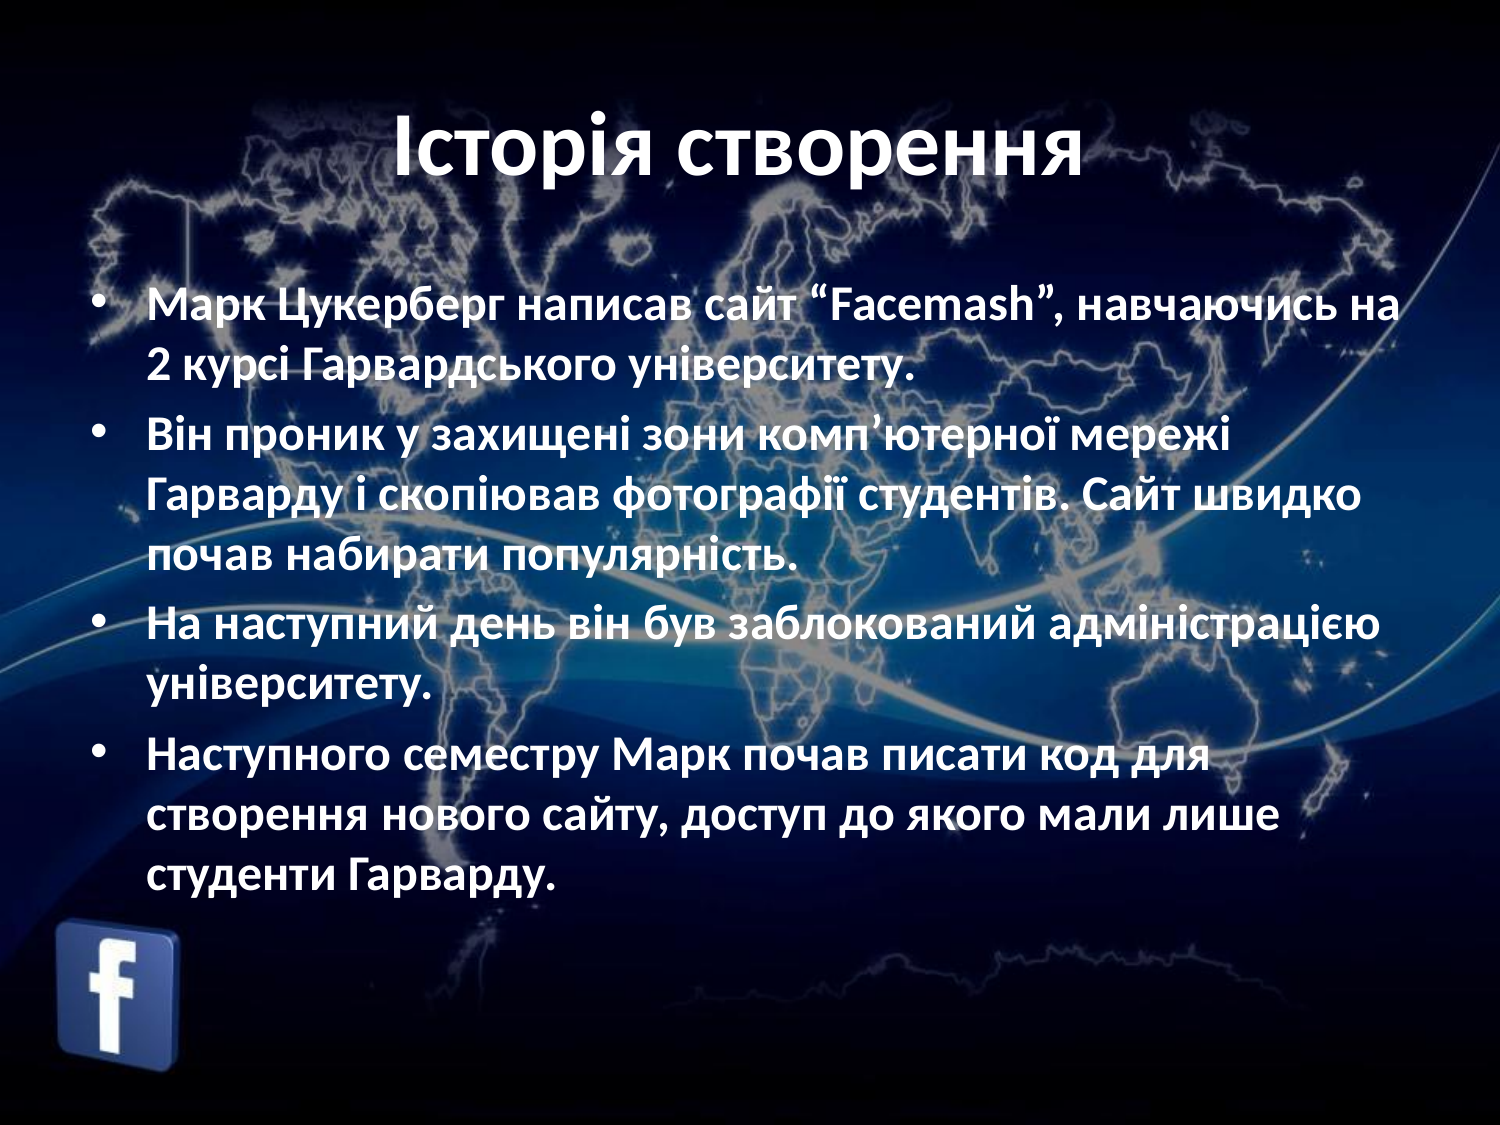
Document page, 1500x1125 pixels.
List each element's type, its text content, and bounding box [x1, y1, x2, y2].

list Марк Цукерберг написав сайт “Facemash”, навчаючись на 2 курсі Гарвардського університету. Він проник у захищені зони комп’ютерної мережі Гарварду і скопіював фотографії студентів. Сайт швидко почав набирати популярність. На наступний день він був заблокований адміністрацією університету. Наступного семестру Марк почав писати код для створення нового сайту, доступ до якого мали лише студенти Гарварду. [75, 262, 1425, 1005]
title Історія створення [75, 45, 1425, 233]
picture [0, 0, 1500, 1125]
